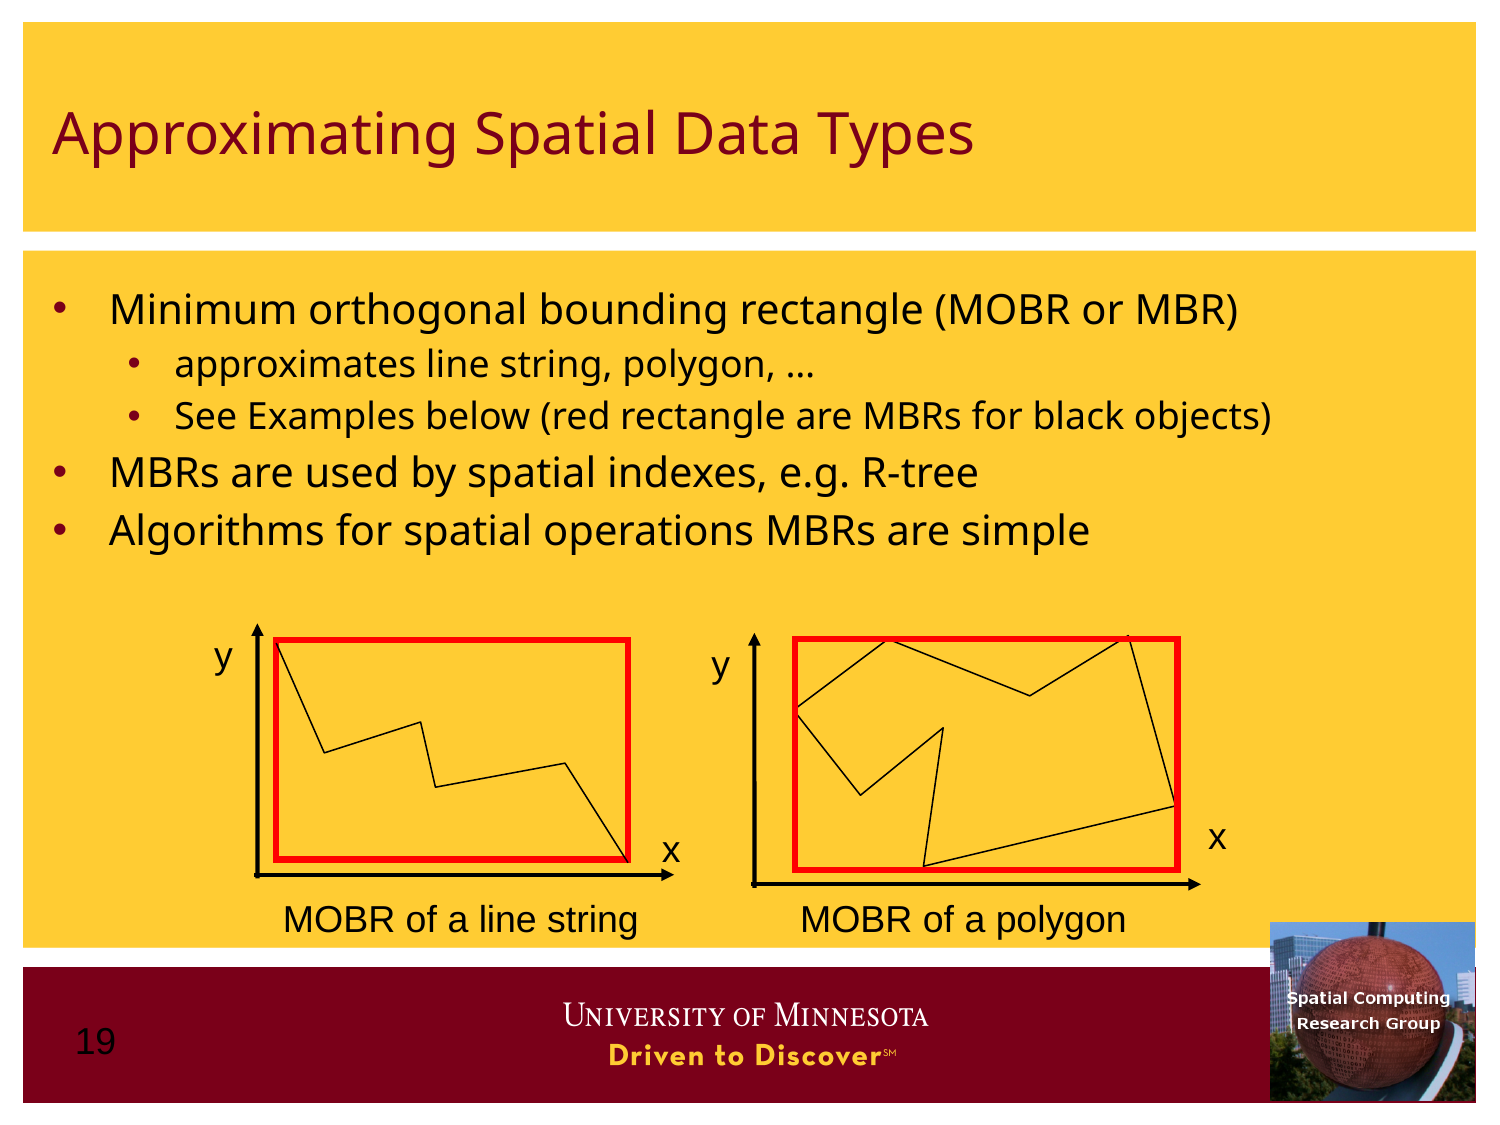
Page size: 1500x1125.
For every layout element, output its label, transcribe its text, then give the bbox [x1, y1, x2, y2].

text_box [276, 639, 628, 860]
text_box [276, 643, 629, 863]
text_box Houses [253, 877, 661, 883]
text_box Houses [750, 886, 1188, 892]
text_box y [199, 623, 248, 684]
text_box MOBR of a polygon [785, 893, 1142, 948]
text_box 19 [60, 1009, 153, 1069]
text_box y [696, 632, 745, 693]
picture [23, 22, 1476, 1103]
text_box MOBR of a line string [268, 888, 654, 948]
text_box x [647, 817, 696, 878]
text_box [793, 635, 1176, 871]
text_box x [1193, 805, 1242, 865]
list Minimum orthogonal bounding rectangle (MOBR or MBR) approximates line string, polygon, … See Examples below (red rectangle are MBRs for black objects) MBRs are used by spatial indexes, e.g. R-tree Algorithms for spatial operations MBRs are simple [37, 274, 1451, 913]
title Approximating Spatial Data Types [37, 49, 1451, 213]
